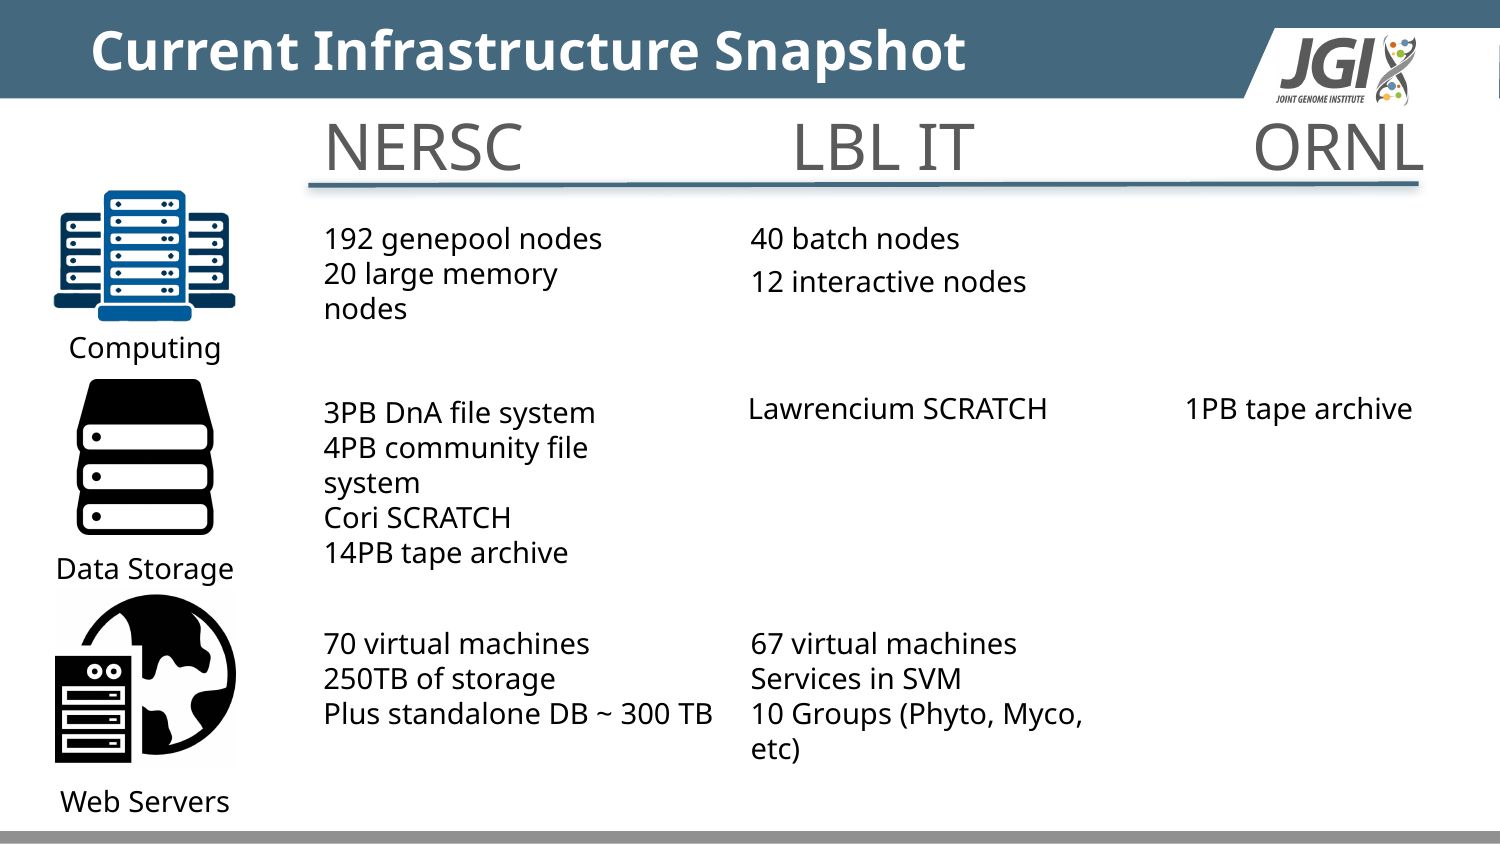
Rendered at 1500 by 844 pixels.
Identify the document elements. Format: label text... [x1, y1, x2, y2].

text_box 3PB DnA file system 4PB community file system Cori SCRATCH 14PB tape archive [308, 379, 708, 585]
text_box 67 virtual machines Services in SVM 10 Groups (Phyto, Myco, etc) [735, 610, 1135, 781]
picture [67, 379, 223, 536]
text_box Lawrencium SCRATCH [732, 375, 1133, 476]
title Current Infrastructure Snapshot [75, 0, 1238, 99]
text_box NERSC [308, 90, 721, 181]
text_box 40 batch nodes [735, 205, 1020, 248]
text_box Data Storage [37, 534, 253, 600]
text_box 1PB tape archive [1169, 375, 1500, 476]
picture [54, 588, 236, 769]
text_box 12 interactive nodes [735, 248, 1135, 314]
picture [37, 177, 253, 334]
text_box ORNL [1237, 90, 1500, 198]
text_box 70 virtual machines 250TB of storage Plus standalone DB ~ 300 TB [308, 610, 735, 746]
text_box 192 genepool nodes 20 large memory nodes [308, 205, 659, 340]
text_box Web Servers [37, 768, 253, 834]
text_box Computing [37, 342, 253, 379]
text_box LBL IT [776, 90, 1189, 179]
picture [1276, 35, 1416, 90]
